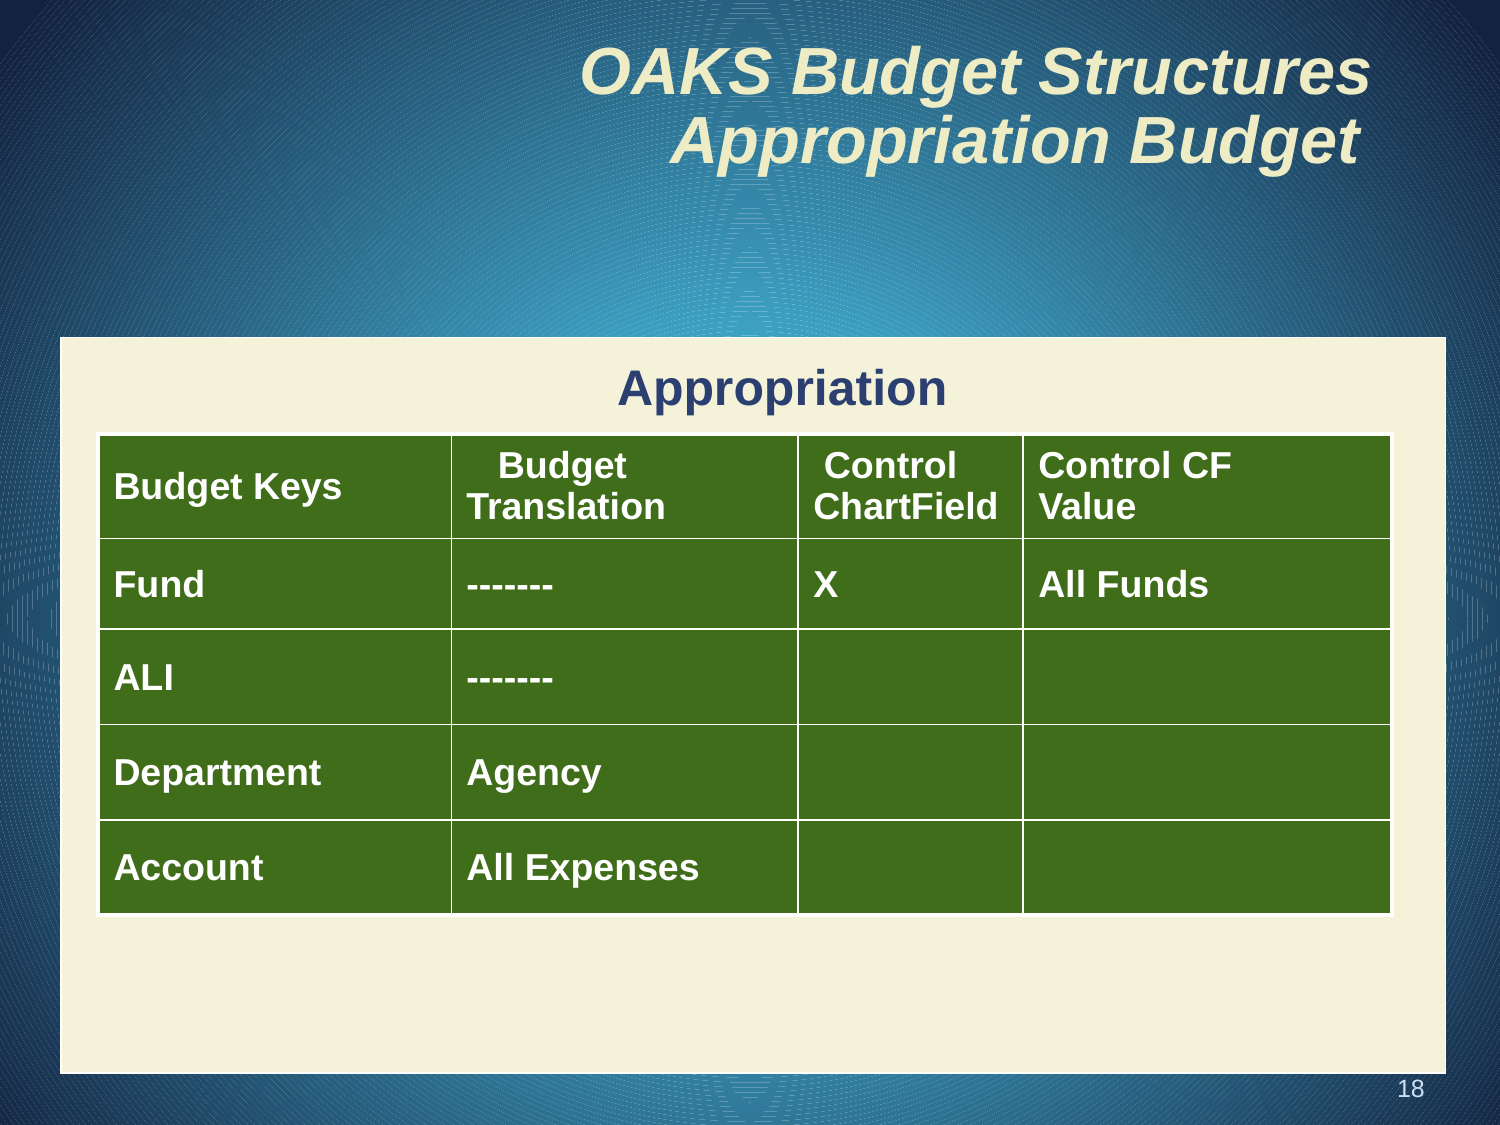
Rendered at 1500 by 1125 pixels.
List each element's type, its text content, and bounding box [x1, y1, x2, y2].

slide_number 18 [1299, 1073, 1425, 1103]
table_cell [799, 630, 1022, 724]
table_cell ALI [100, 630, 451, 724]
table_header Control CF Value [1024, 436, 1390, 538]
table_header Budget Keys [100, 436, 451, 538]
text_box Appropriation Budget [389, 97, 1492, 185]
table_header Control ChartField [799, 436, 1022, 538]
table_cell Account [100, 821, 451, 913]
table_cell ------- [452, 539, 797, 628]
table_cell All Expenses [452, 821, 797, 913]
text_box Appropriation [61, 348, 1429, 423]
table_cell [1024, 821, 1390, 913]
table_cell [1024, 725, 1390, 819]
table_cell [799, 821, 1022, 913]
text_box [61, 337, 1446, 1073]
table_header Budget Translation [452, 436, 797, 538]
table_cell Fund [100, 539, 451, 628]
table_cell Department [100, 725, 451, 819]
table_cell ------- [452, 630, 797, 724]
table_cell [799, 725, 1022, 819]
table_cell Agency [452, 725, 797, 819]
text_box OAKS Budget Structures [467, 13, 1486, 97]
table_cell [1024, 630, 1390, 724]
table_cell X [799, 539, 1022, 628]
table_cell All Funds [1024, 539, 1390, 628]
